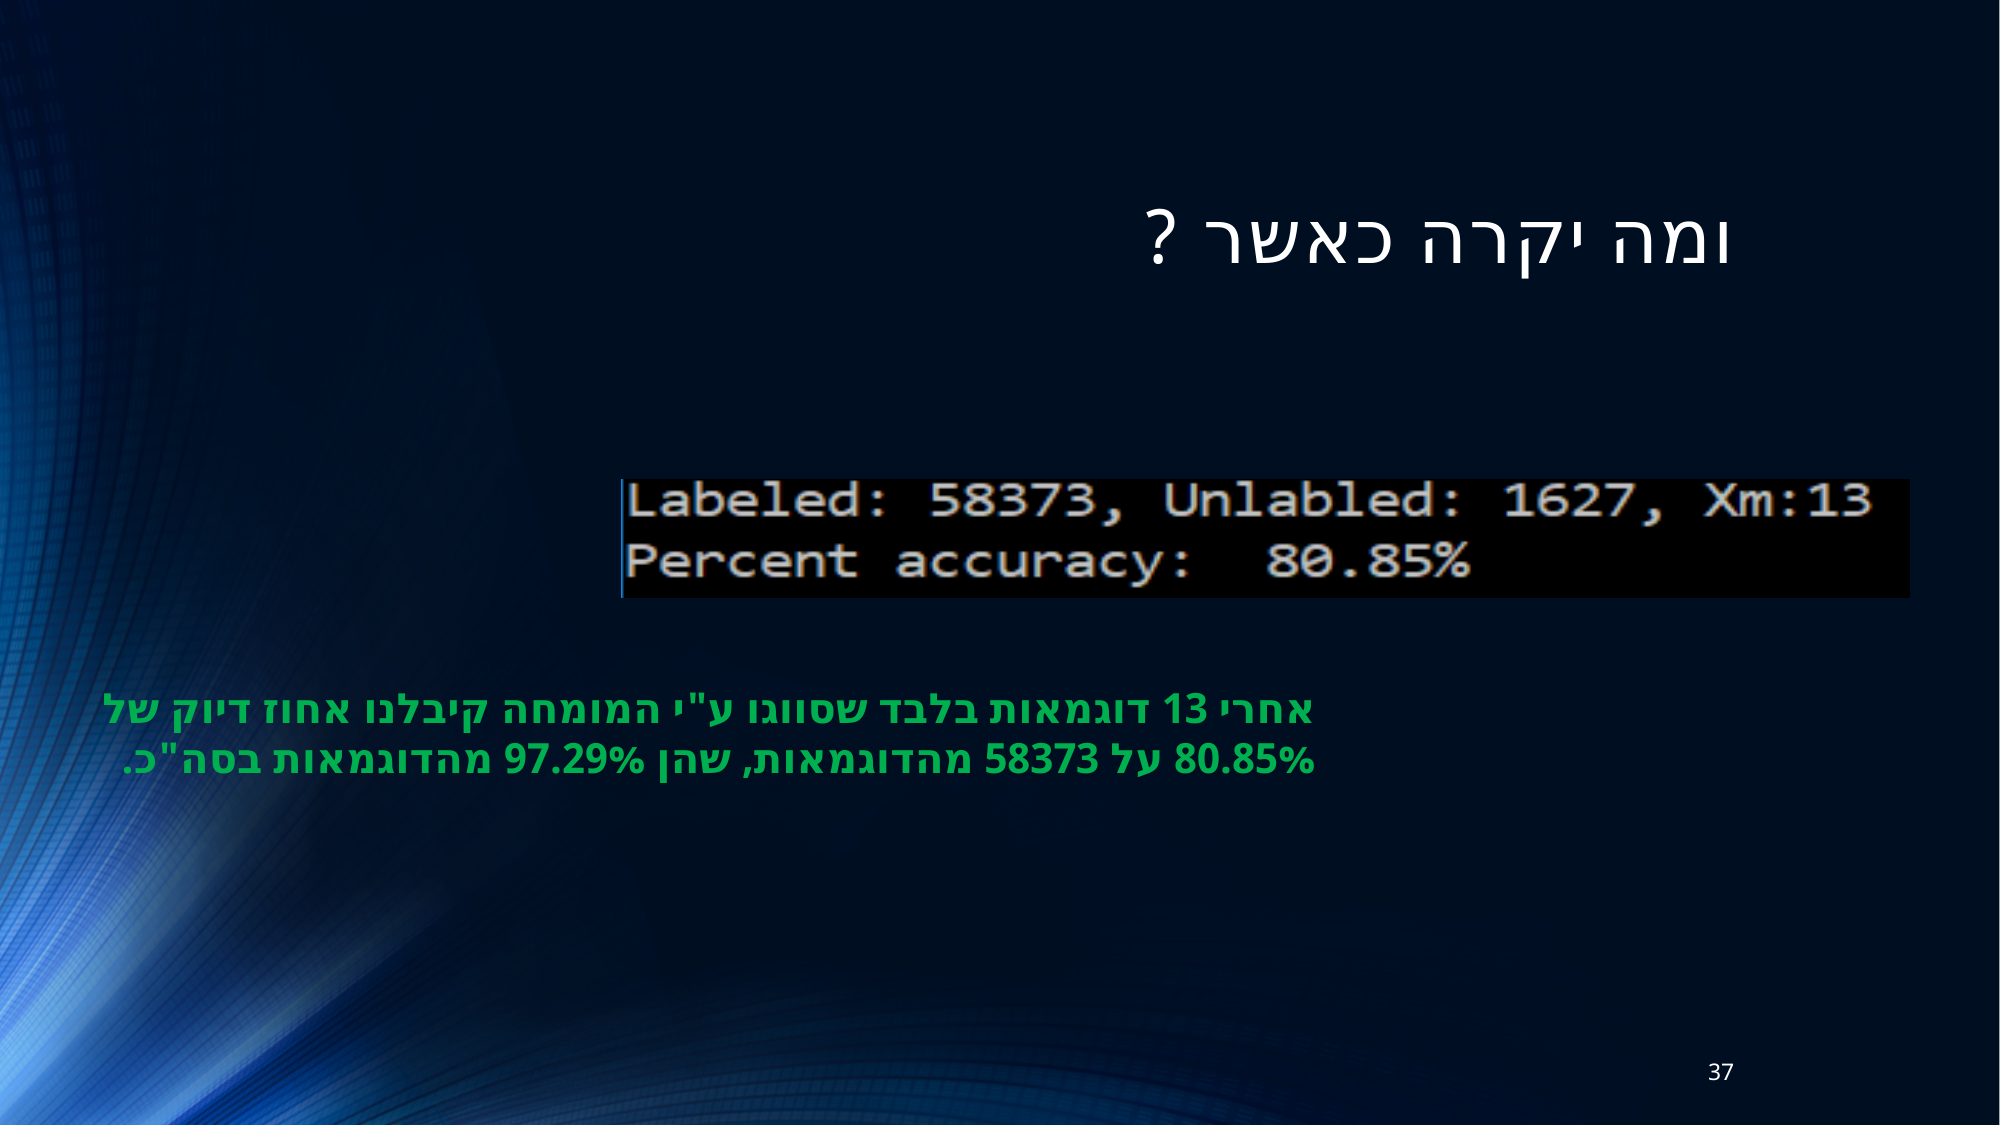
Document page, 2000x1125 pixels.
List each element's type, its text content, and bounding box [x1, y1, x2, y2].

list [621, 479, 1910, 598]
picture [0, 0, 2000, 1125]
text_box אחרי 13 דוגמאות בלבד שסווגו ע"י המומחה קיבלנו אחוז דיוק של 80.85% על 58373 מהדוגמאות, שהן 97.29% מהדוגמאות בסה"כ. [54, 674, 1331, 789]
slide_number 37 [1612, 1050, 1750, 1096]
